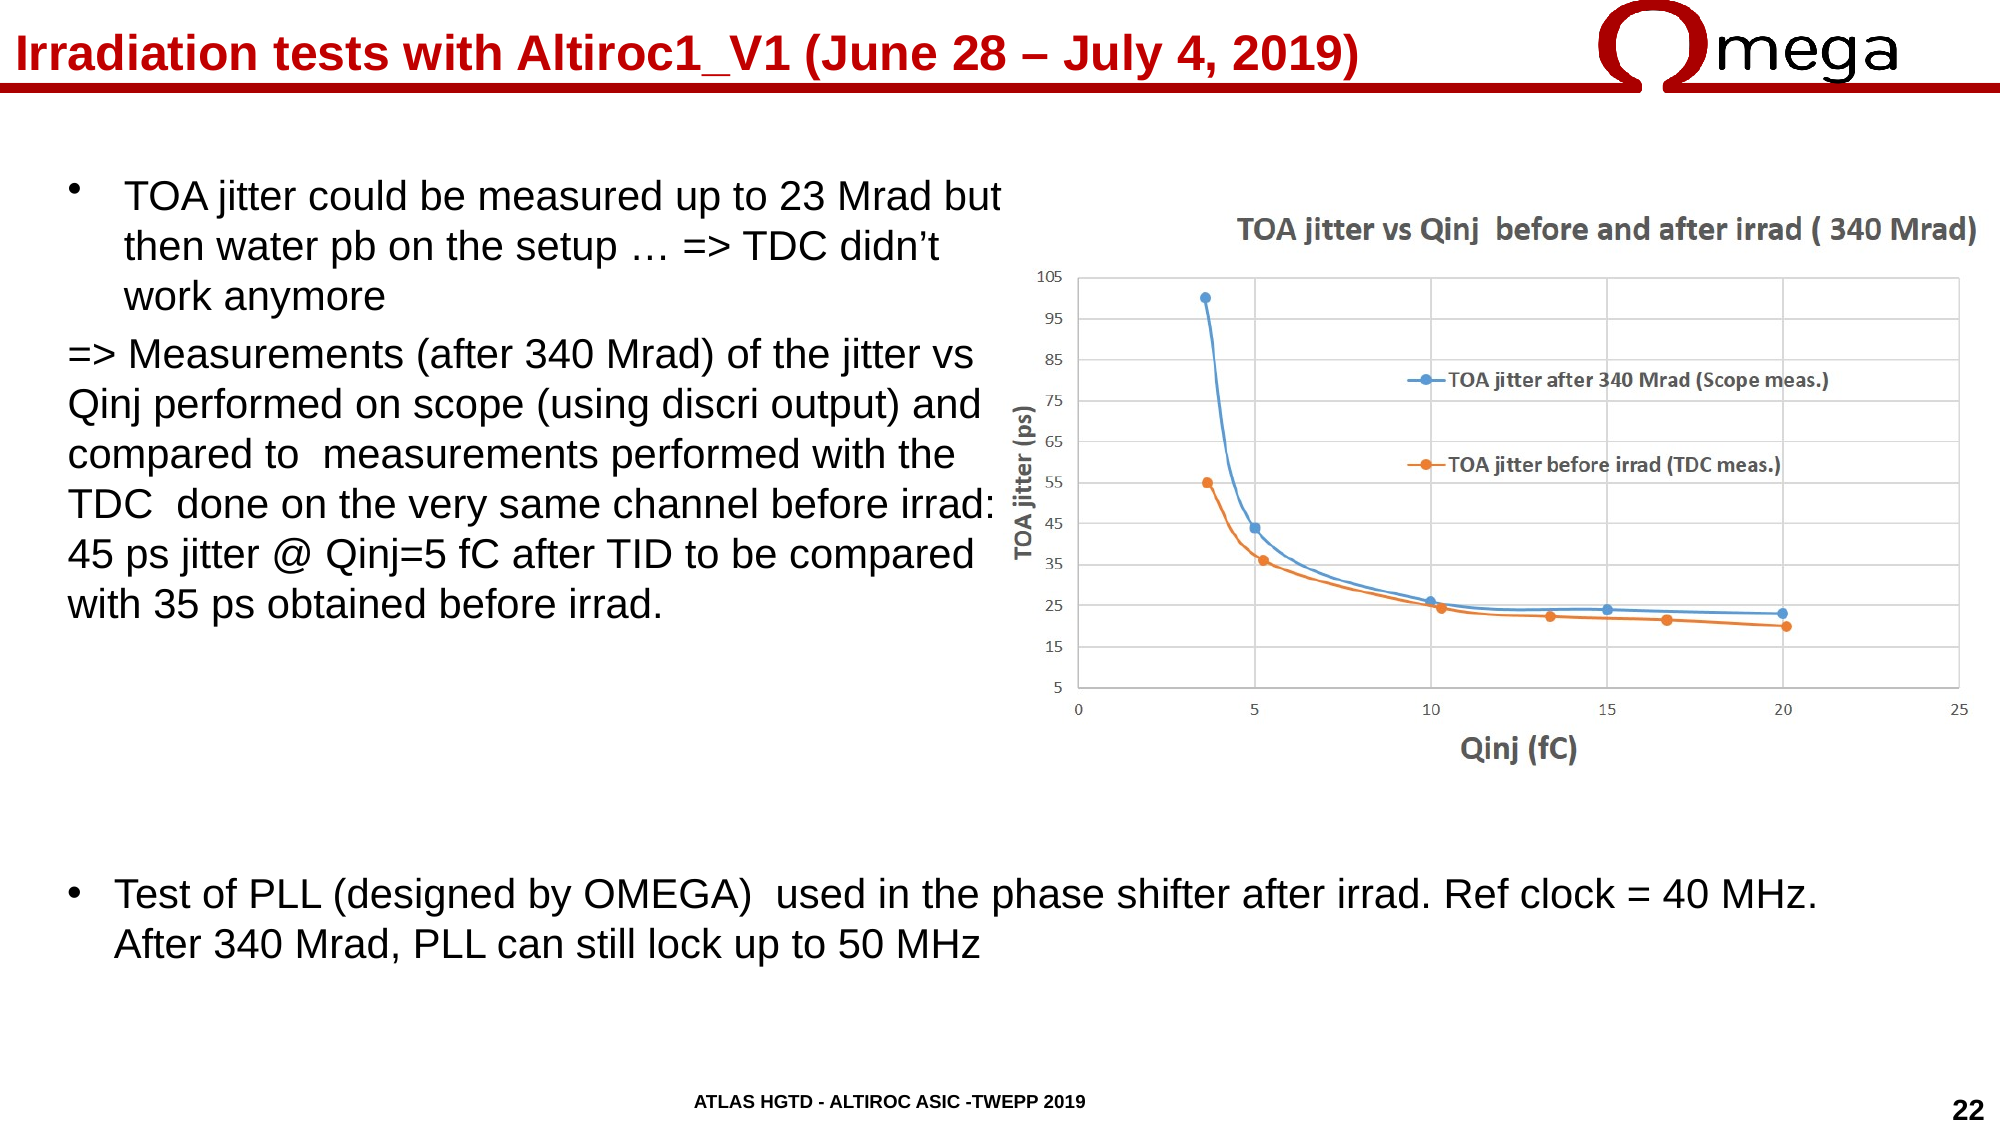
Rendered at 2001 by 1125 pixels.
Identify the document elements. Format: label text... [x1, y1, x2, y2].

list TOA jitter could be measured up to 23 Mrad but then water pb on the setup … => TDC didn’t work anymore => Measurements (after 340 Mrad) of the jitter vs Qinj performed on scope (using discri output) and compared to measurements performed with the TDC done on the very same channel before irrad: 45 ps jitter @ Qinj=5 fC after TID to be compared with 35 ps obtained before irrad. [52, 161, 1020, 296]
title Irradiation tests with Altiroc1_V1 (June 28 – July 4, 2019) [0, 0, 1497, 102]
slide_number 22 [1834, 1084, 2000, 1125]
footer ATLAS HGTD - ALTIROC ASIC -TWEPP 2019 [54, 1082, 1725, 1118]
picture [1497, 0, 2000, 93]
picture [999, 199, 1993, 774]
text_box Test of PLL (designed by OMEGA) used in the phase shifter after irrad. Ref clock = 40 MHz. After 340 Mrad, PLL can still lock up to 50 MHz [52, 859, 1924, 1025]
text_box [104, 210, 198, 991]
